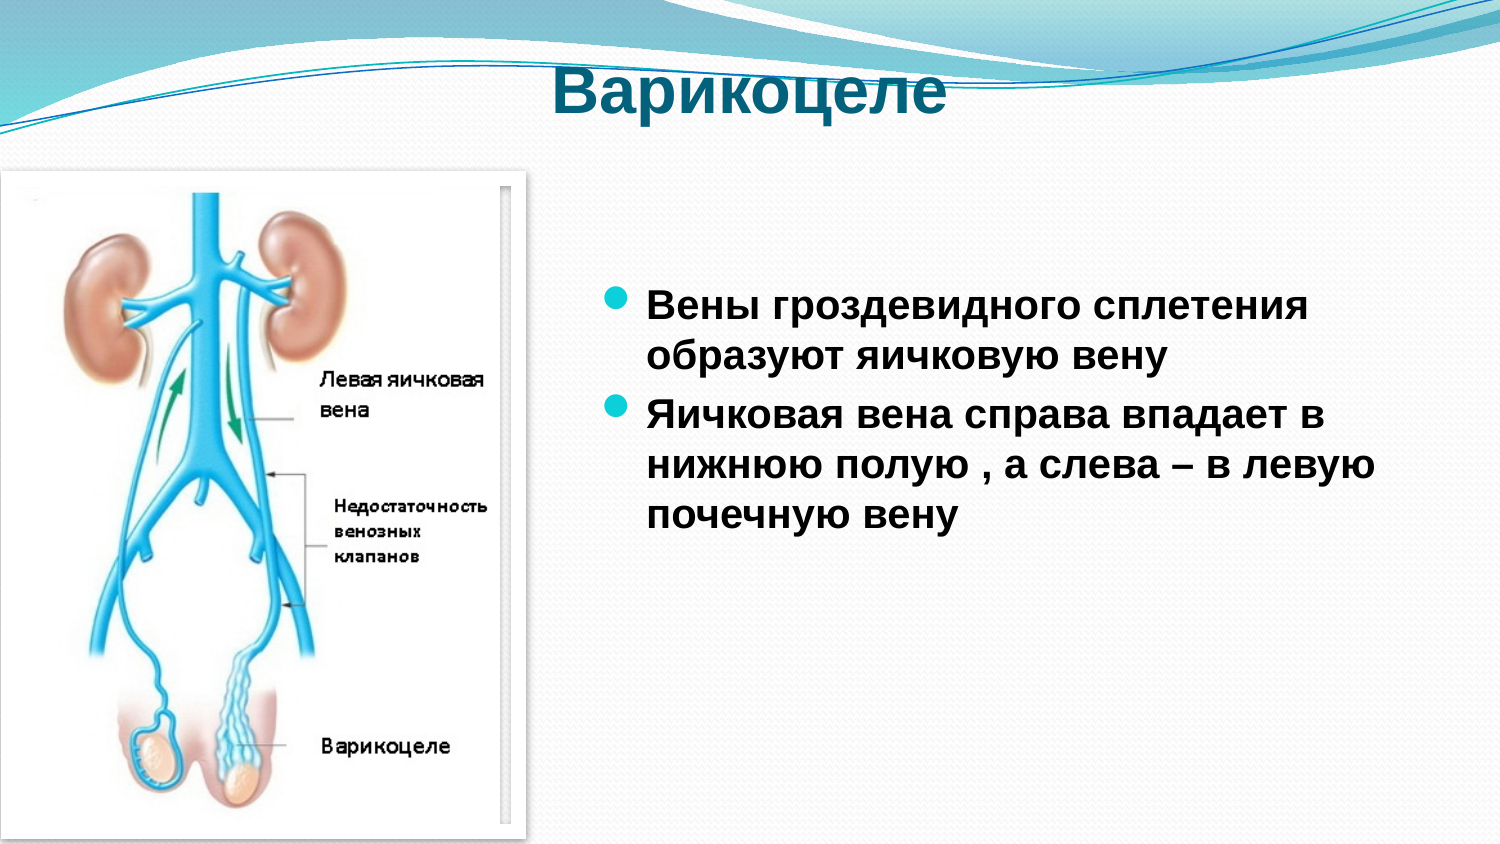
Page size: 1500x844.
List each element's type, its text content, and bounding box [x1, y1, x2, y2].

text_box Варикоцеле [0, 0, 1500, 127]
picture [15, 185, 512, 825]
list Вены гроздевидного сплетения образуют яичковую вену Яичковая вена справа впадает в нижнюю полую , а слева – в левую почечную вену [586, 127, 1425, 844]
